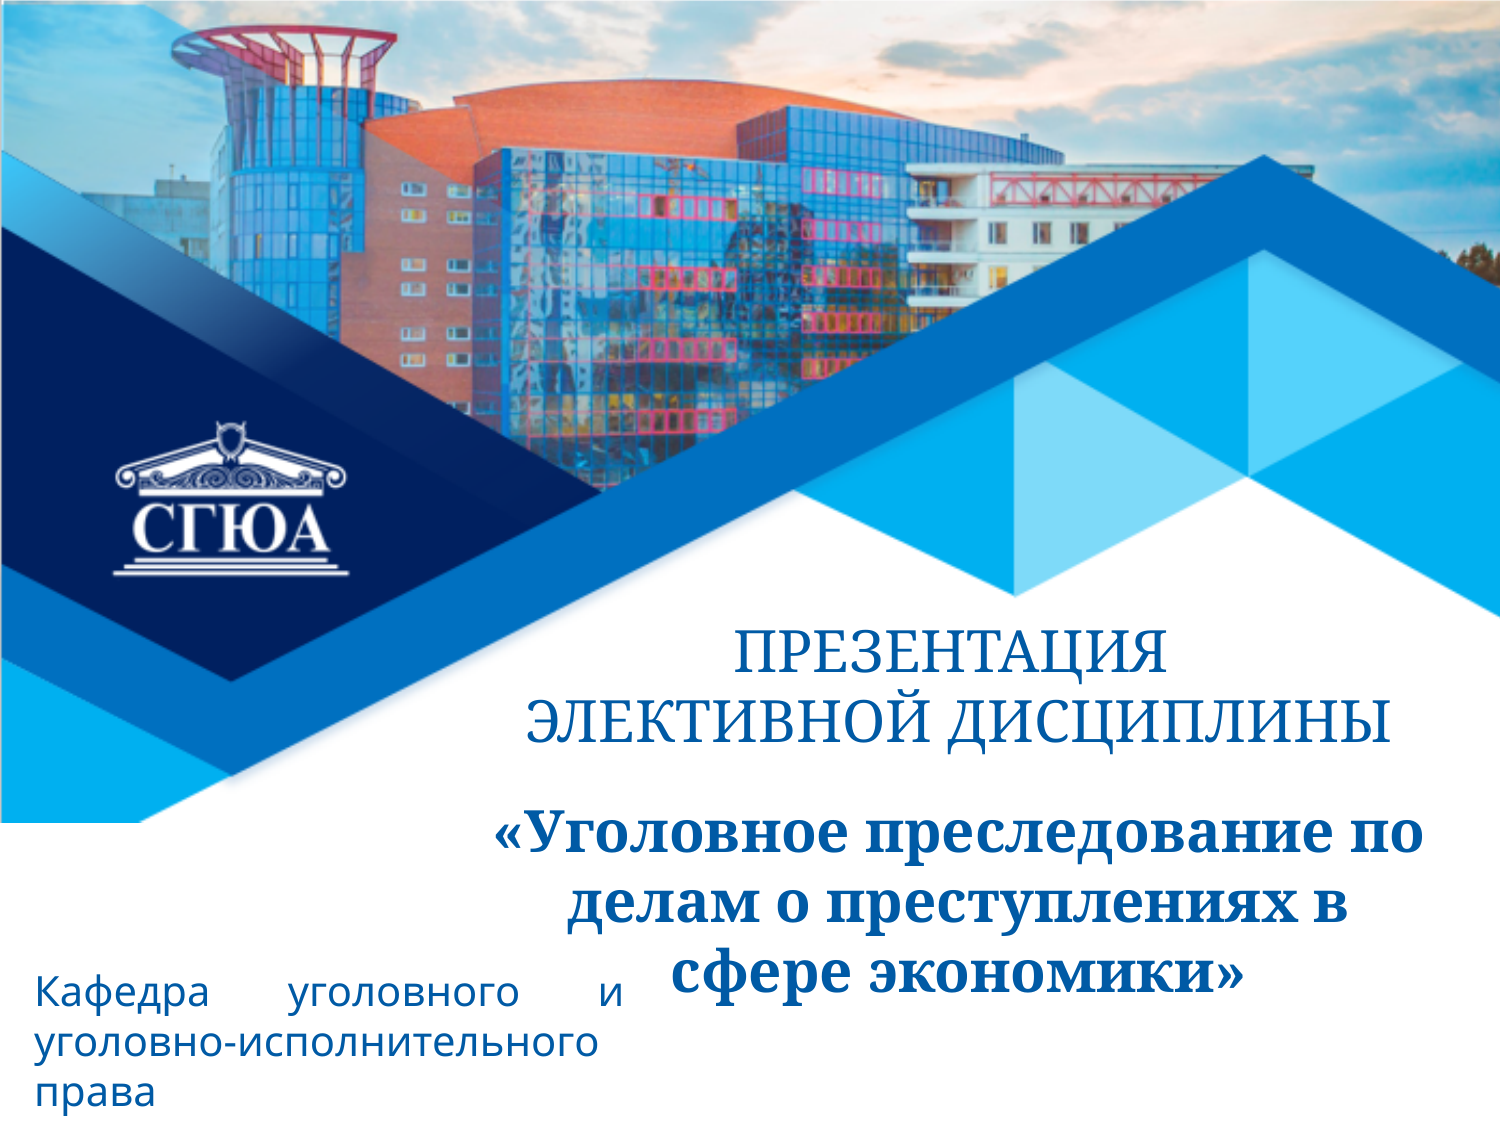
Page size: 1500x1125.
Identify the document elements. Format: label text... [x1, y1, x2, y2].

text_box Кафедра уголовного и уголовно-исполнительного права [19, 956, 640, 1125]
text_box ПРЕЗЕНТАЦИЯ ЭЛЕКТИВНОЙ ДИСЦИПЛИНЫ «Уголовное преследование по делам о преступлениях в сфере экономики» [460, 823, 1458, 1125]
picture [0, 0, 1500, 823]
